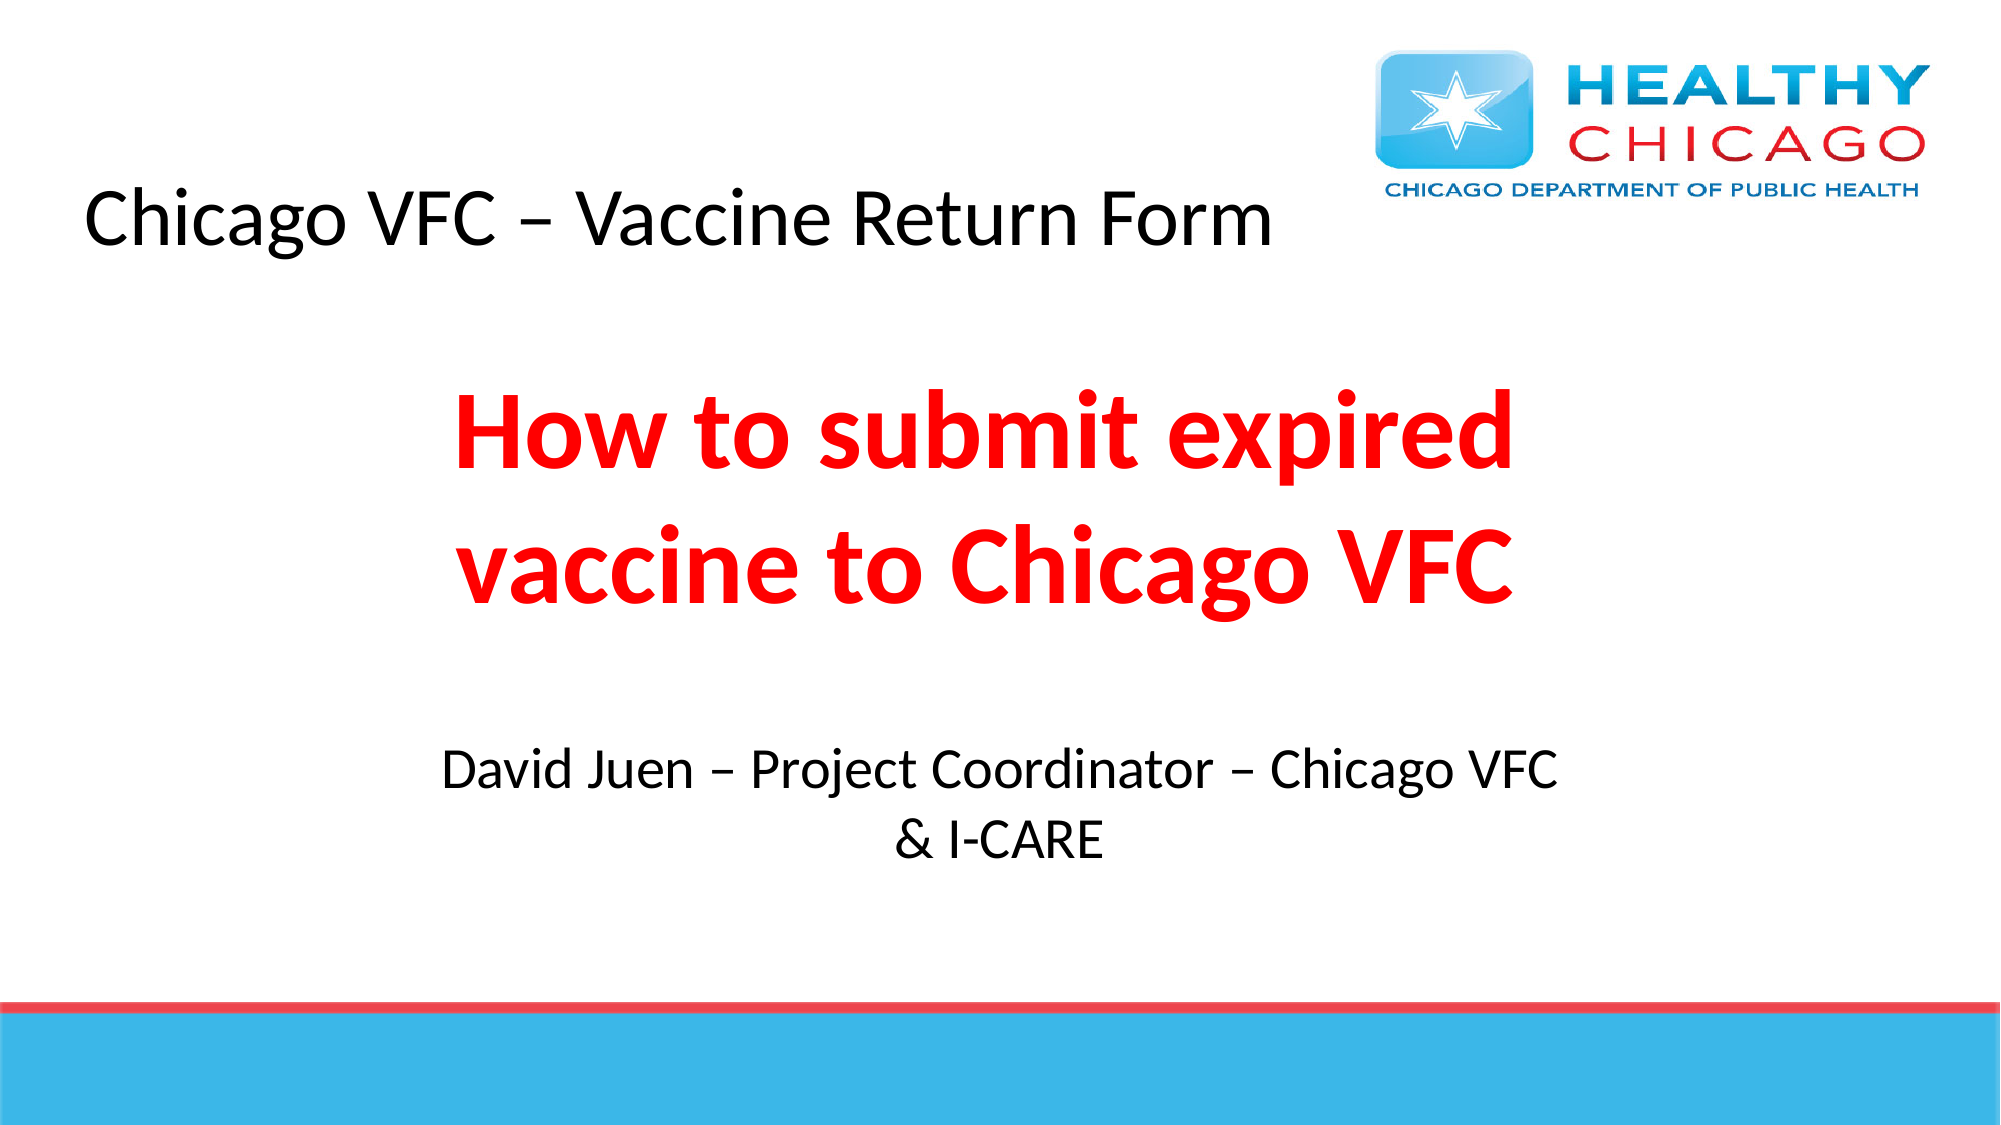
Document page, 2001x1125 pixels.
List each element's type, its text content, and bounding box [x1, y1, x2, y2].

text_box Chicago VFC – Vaccine Return Form [0, 154, 1612, 600]
list How to submit expired vaccine to Chicago VFC [318, 348, 1652, 851]
text_box David Juen – Project Coordinator – Chicago VFC & I-CARE [420, 722, 1580, 936]
picture [0, 1002, 2000, 1125]
picture [1366, 37, 1940, 210]
